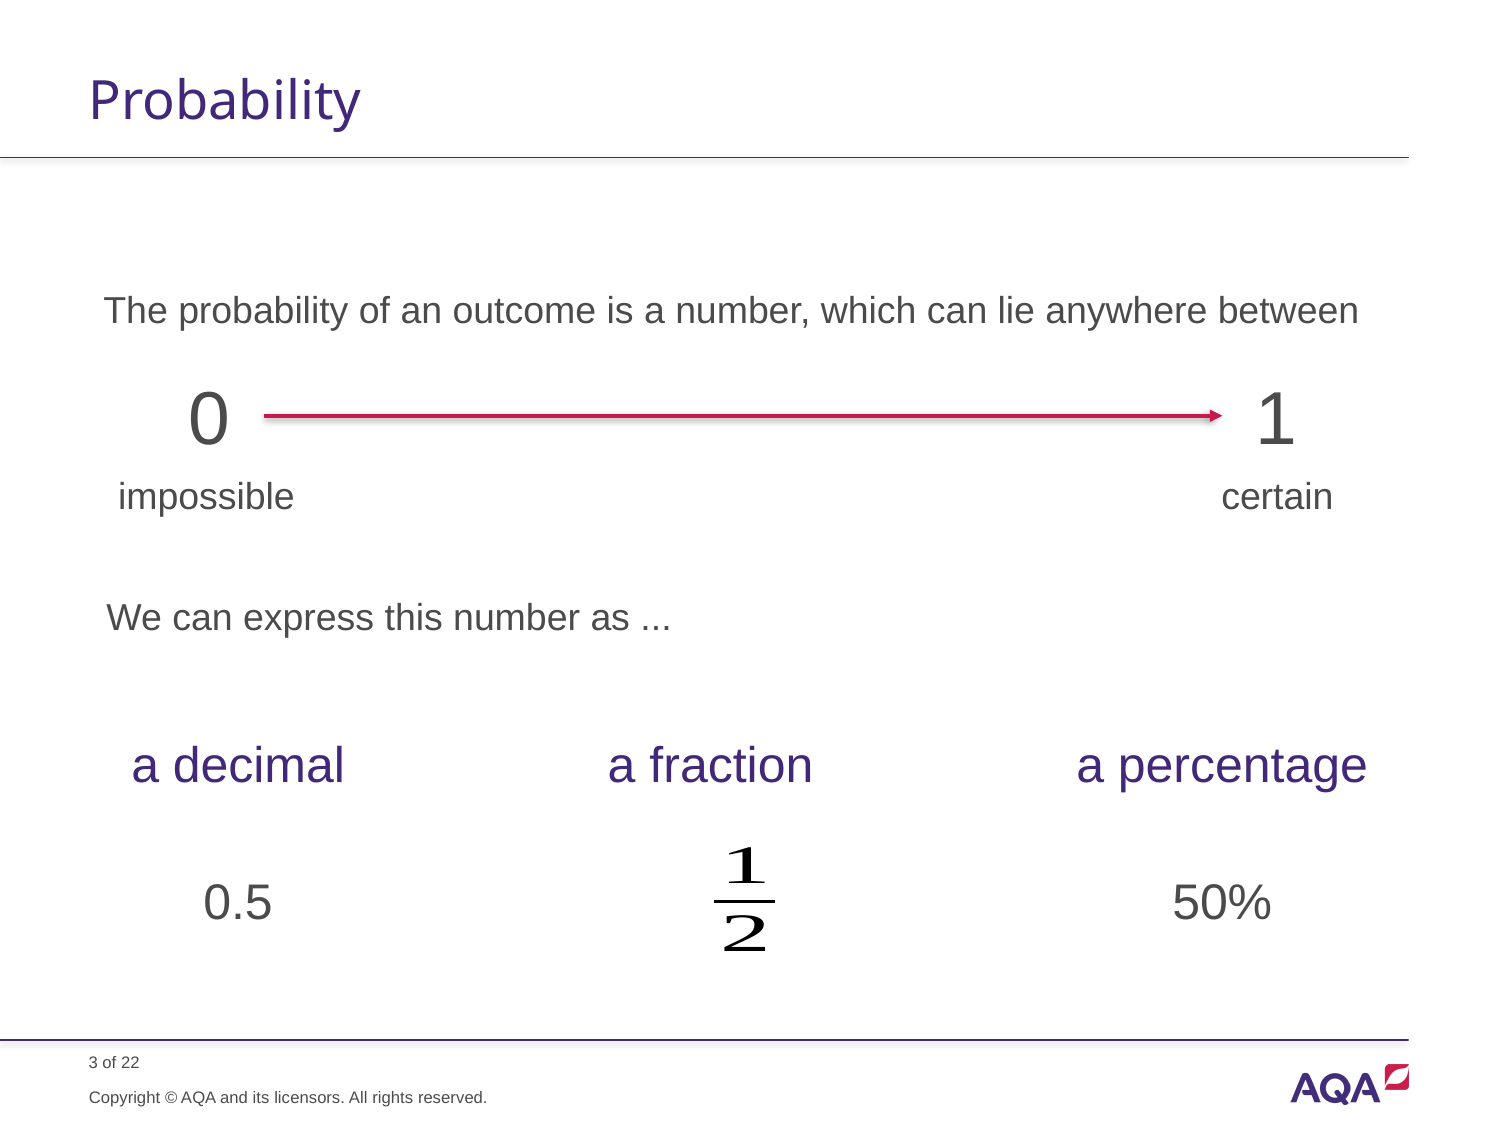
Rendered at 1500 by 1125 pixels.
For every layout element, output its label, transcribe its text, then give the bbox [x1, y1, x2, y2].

text_box 50% [1157, 862, 1288, 937]
text_box a decimal [116, 725, 360, 800]
text_box 0.5 [188, 862, 288, 937]
title Probability [88, 72, 1409, 144]
text_box We can express this number as ... [91, 585, 688, 646]
text_box a percentage [1061, 725, 1384, 800]
list The probability of an outcome is a number, which can lie anywhere between [88, 286, 1409, 354]
picture [1290, 1064, 1409, 1105]
text_box a fraction [592, 725, 829, 800]
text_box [173, 362, 1314, 469]
text_box certain [1206, 464, 1349, 525]
text_box impossible [103, 464, 310, 525]
